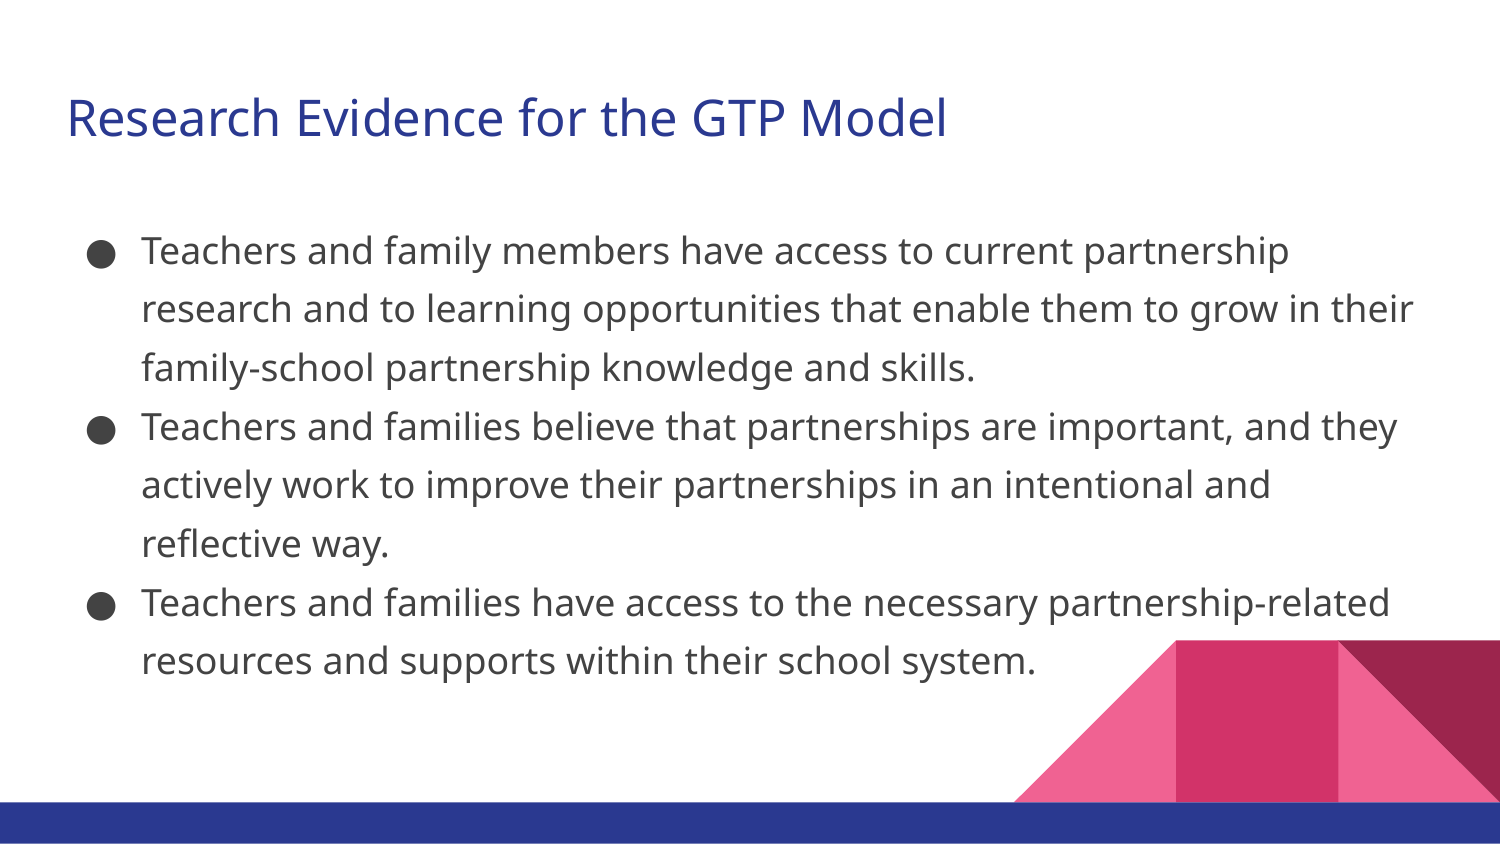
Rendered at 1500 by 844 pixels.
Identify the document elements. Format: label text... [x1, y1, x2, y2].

title Research Evidence for the GTP Model [51, 67, 1449, 167]
list Teachers and family members have access to current partnership research and to learning opportunities that enable them to grow in their family-school partnership knowledge and skills. Teachers and families believe that partnerships are important, and they actively work to improve their partnerships in an intentional and reflective way. Teachers and families have access to the necessary partnership-related resources and supports within their school system. [51, 201, 1449, 750]
